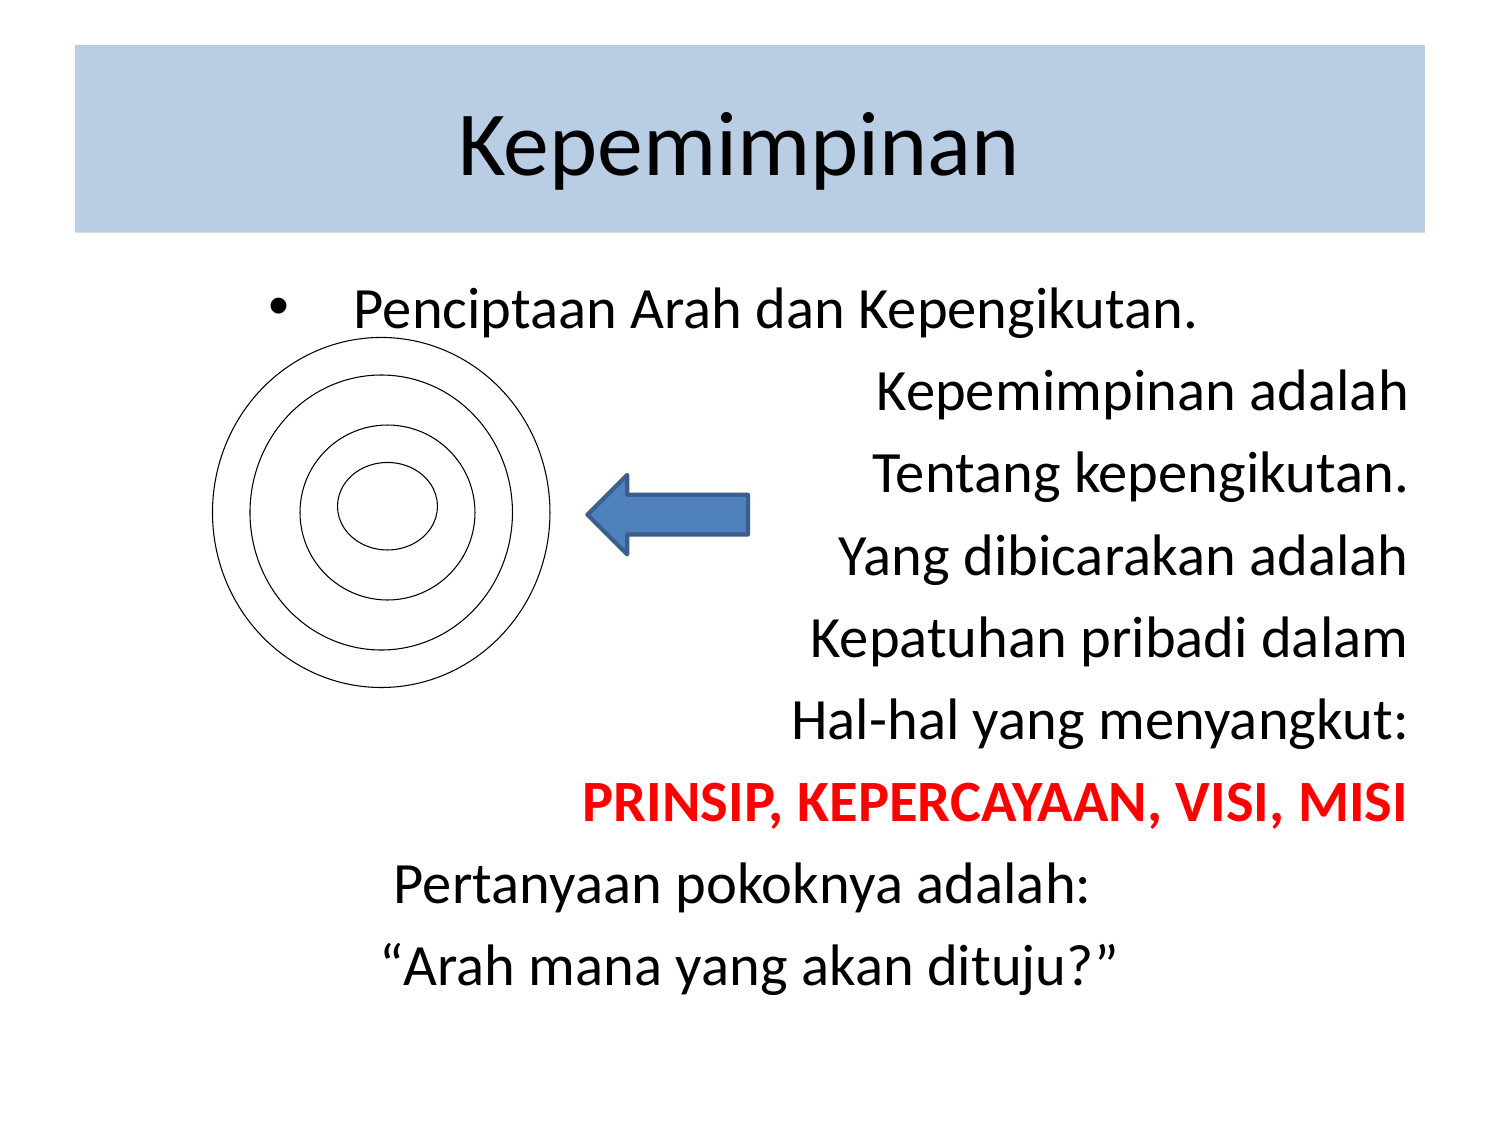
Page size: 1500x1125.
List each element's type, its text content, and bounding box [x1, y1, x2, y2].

text_box [585, 472, 751, 557]
text_box [297, 422, 478, 603]
list Penciptaan Arah dan Kepengikutan. Kepemimpinan adalah Tentang kepengikutan. Yang dibicarakan adalah Kepatuhan pribadi dalam Hal-hal yang menyangkut: PRINSIP, KEPERCAYAAN, VISI, MISI Pertanyaan pokoknya adalah: “Arah mana yang akan dituju?” [75, 262, 1425, 1005]
text_box [210, 335, 553, 690]
text_box [335, 460, 440, 553]
text_box [247, 372, 515, 653]
title Kepemimpinan [75, 45, 1425, 233]
